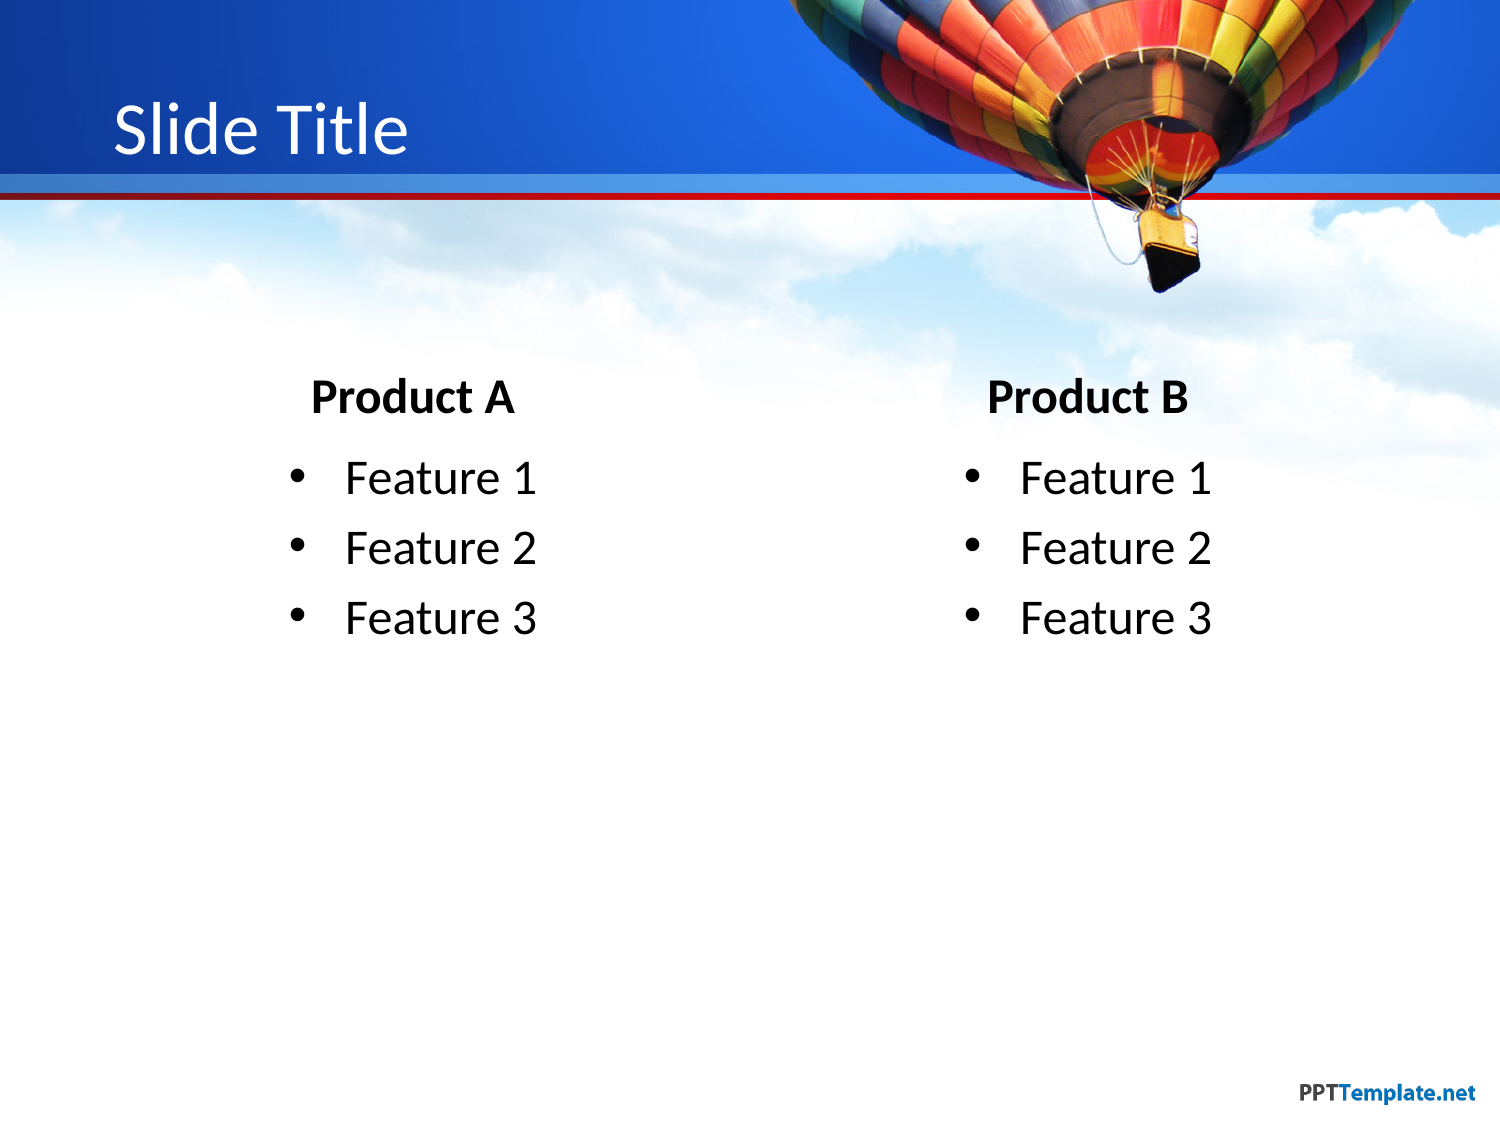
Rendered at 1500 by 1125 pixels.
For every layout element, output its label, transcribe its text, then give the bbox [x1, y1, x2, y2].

list Product B [751, 337, 1425, 431]
title Slide Title [98, 61, 1424, 187]
list Feature 1 Feature 2 Feature 3 [74, 437, 751, 914]
list Product A [74, 337, 751, 431]
picture [0, 0, 1500, 1125]
list Feature 1 Feature 2 Feature 3 [751, 437, 1425, 914]
